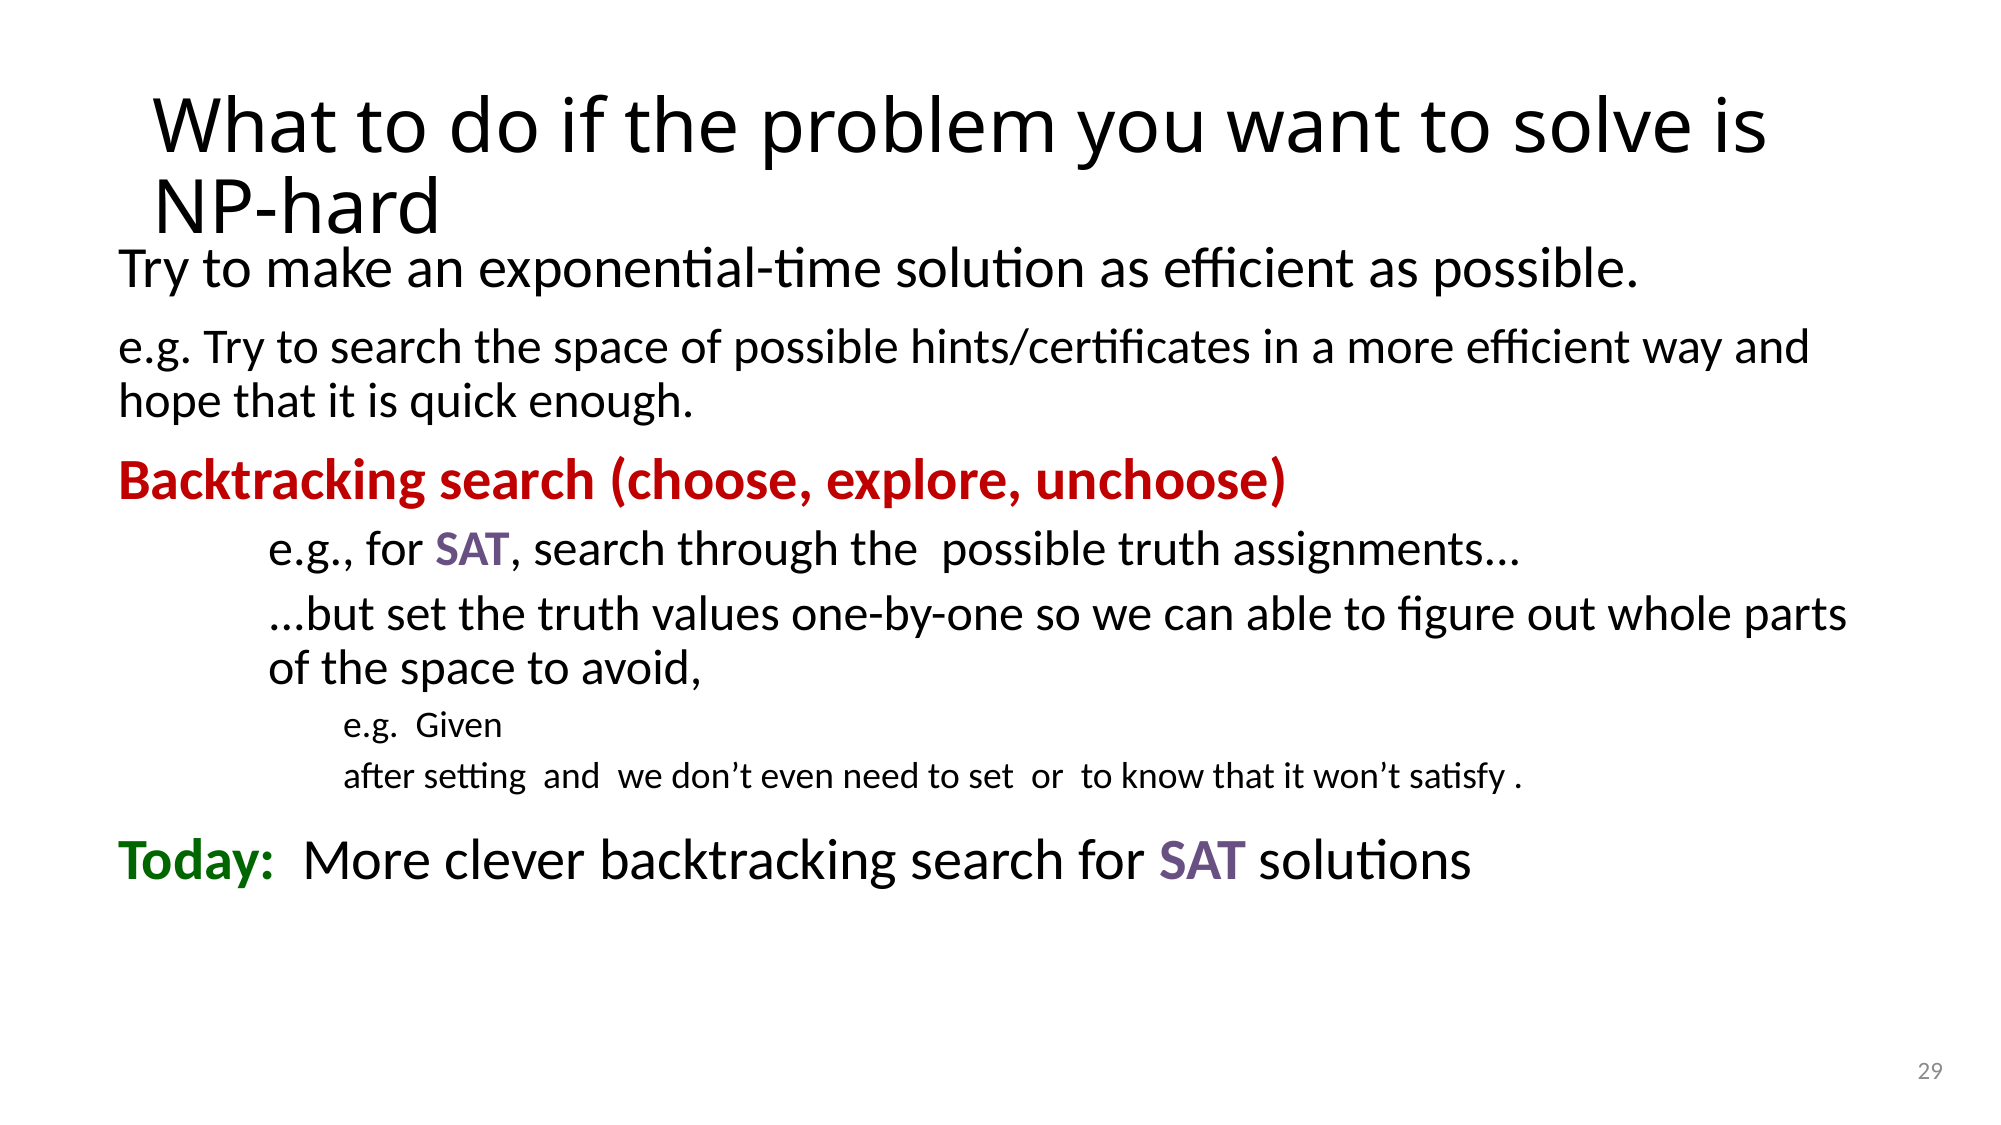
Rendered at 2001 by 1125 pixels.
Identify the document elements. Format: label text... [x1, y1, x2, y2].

slide_number 29 [1620, 1039, 1959, 1100]
title What to do if the problem you want to solve is NP-hard [137, 59, 1863, 278]
